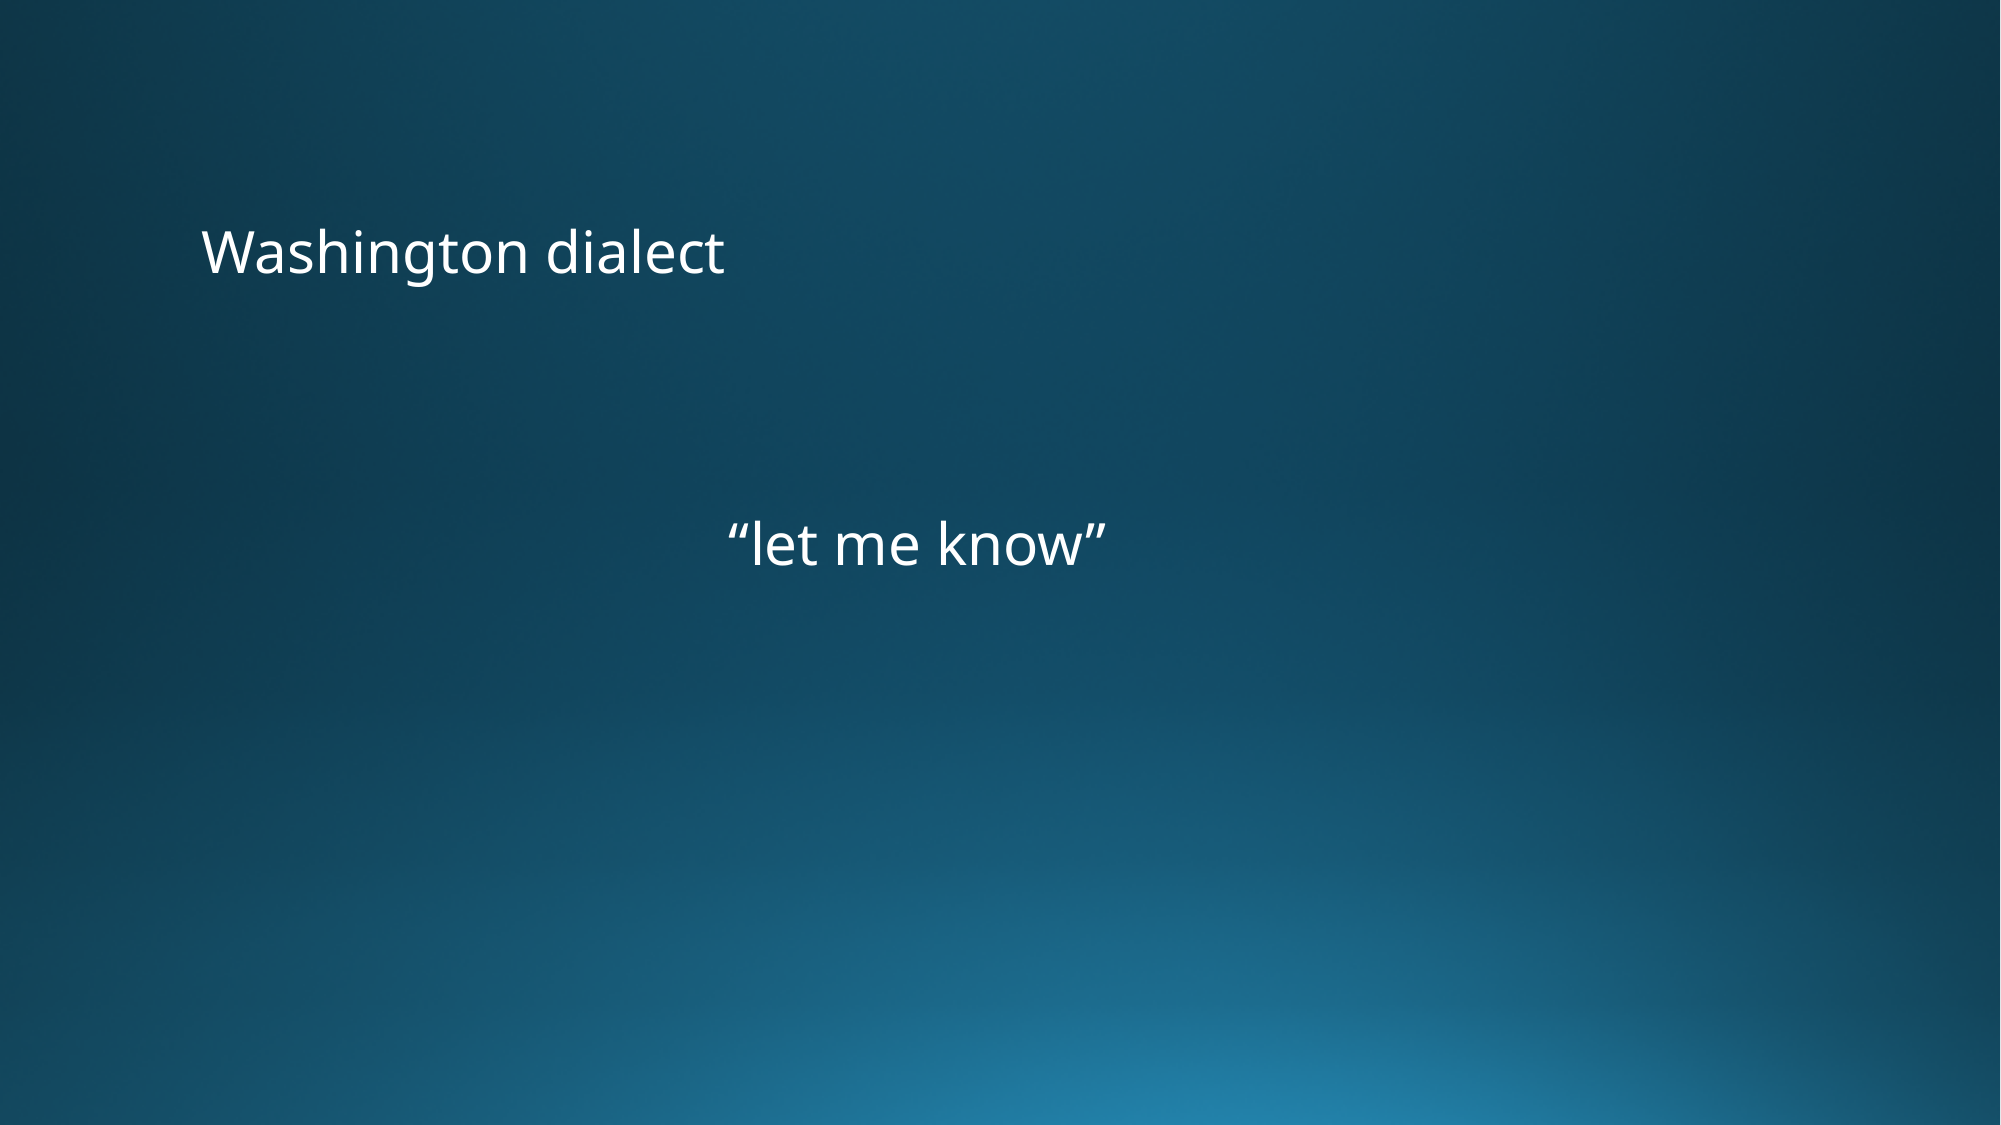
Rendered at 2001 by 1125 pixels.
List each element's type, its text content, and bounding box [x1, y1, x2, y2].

text_box Washington dialect [187, 207, 741, 293]
text_box “let me know” [714, 499, 1714, 585]
picture [0, 0, 2001, 1125]
